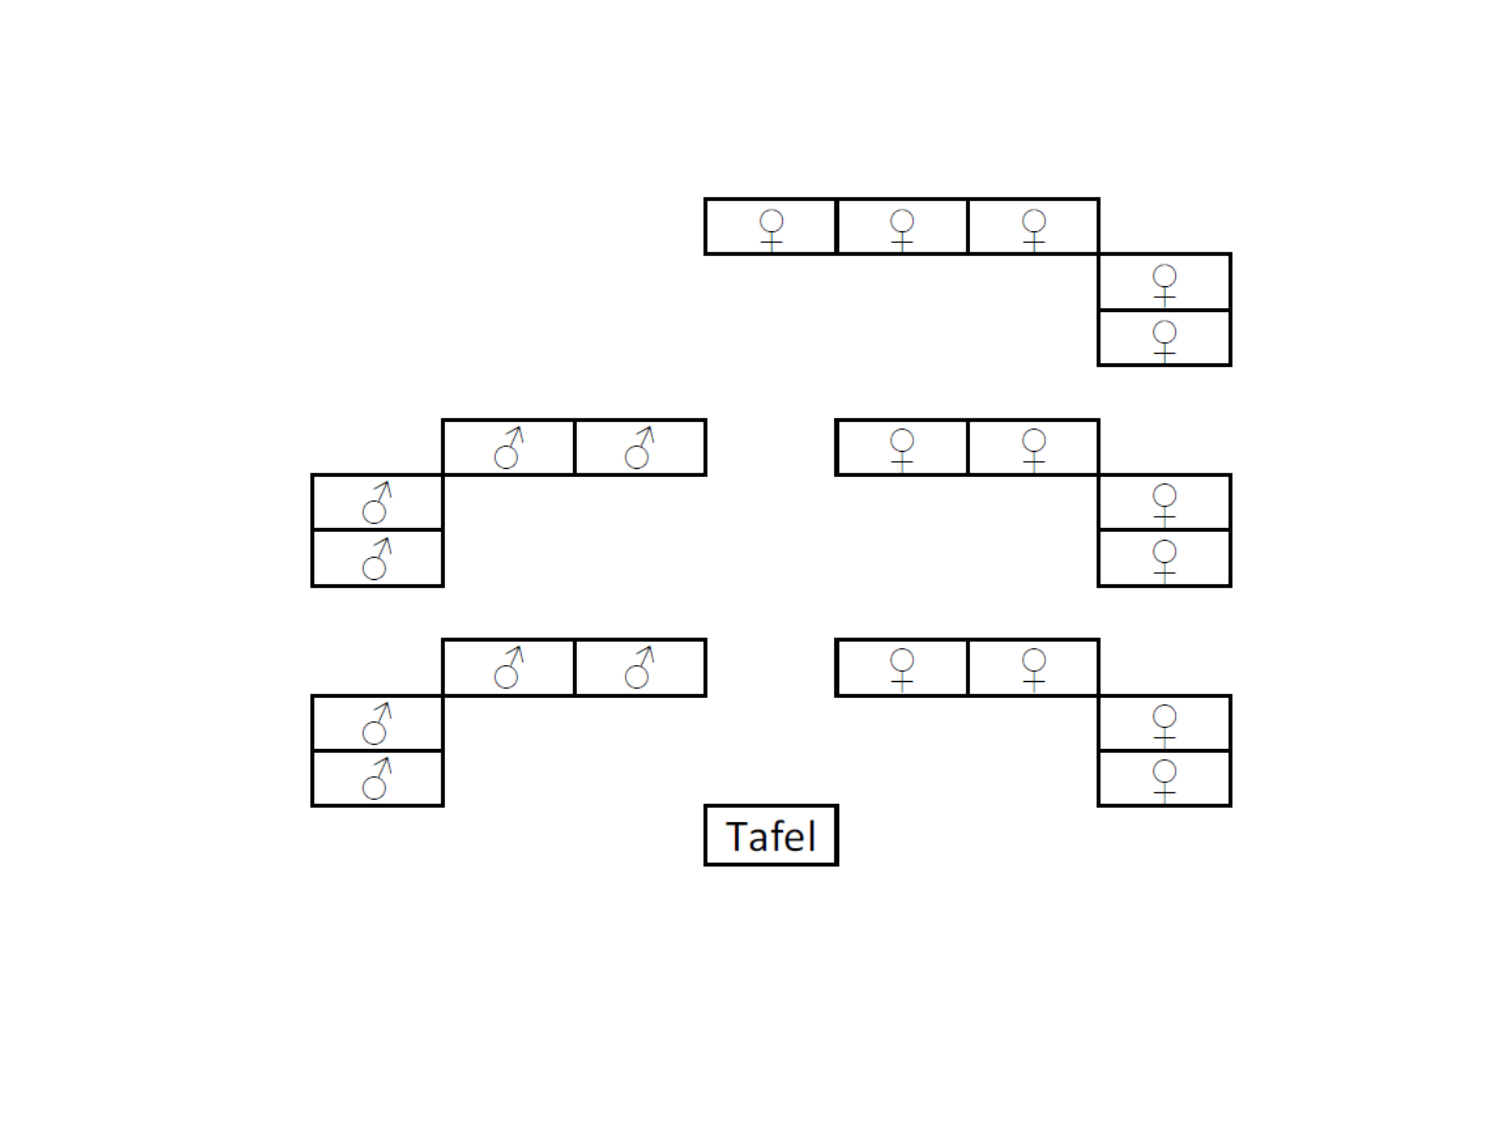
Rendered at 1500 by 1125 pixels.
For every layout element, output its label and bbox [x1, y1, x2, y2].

list [223, 175, 1277, 919]
